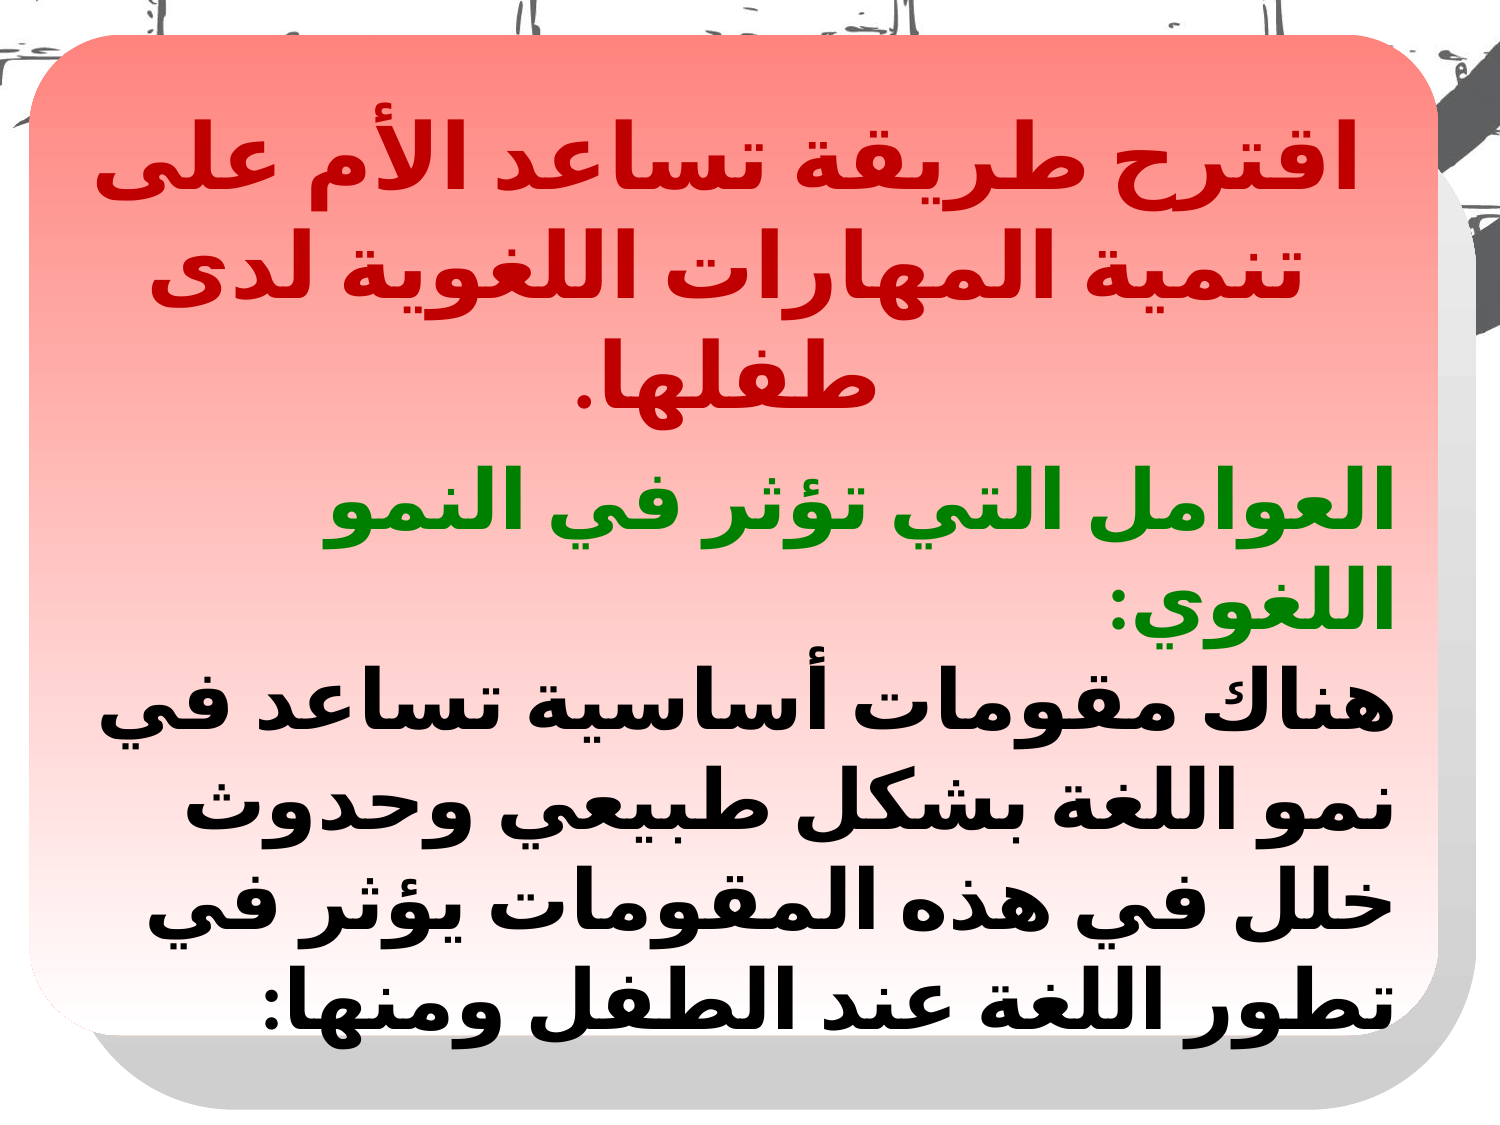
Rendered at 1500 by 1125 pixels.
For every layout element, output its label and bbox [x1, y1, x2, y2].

text_box [29, 34, 1477, 1110]
picture [0, 0, 1500, 1125]
